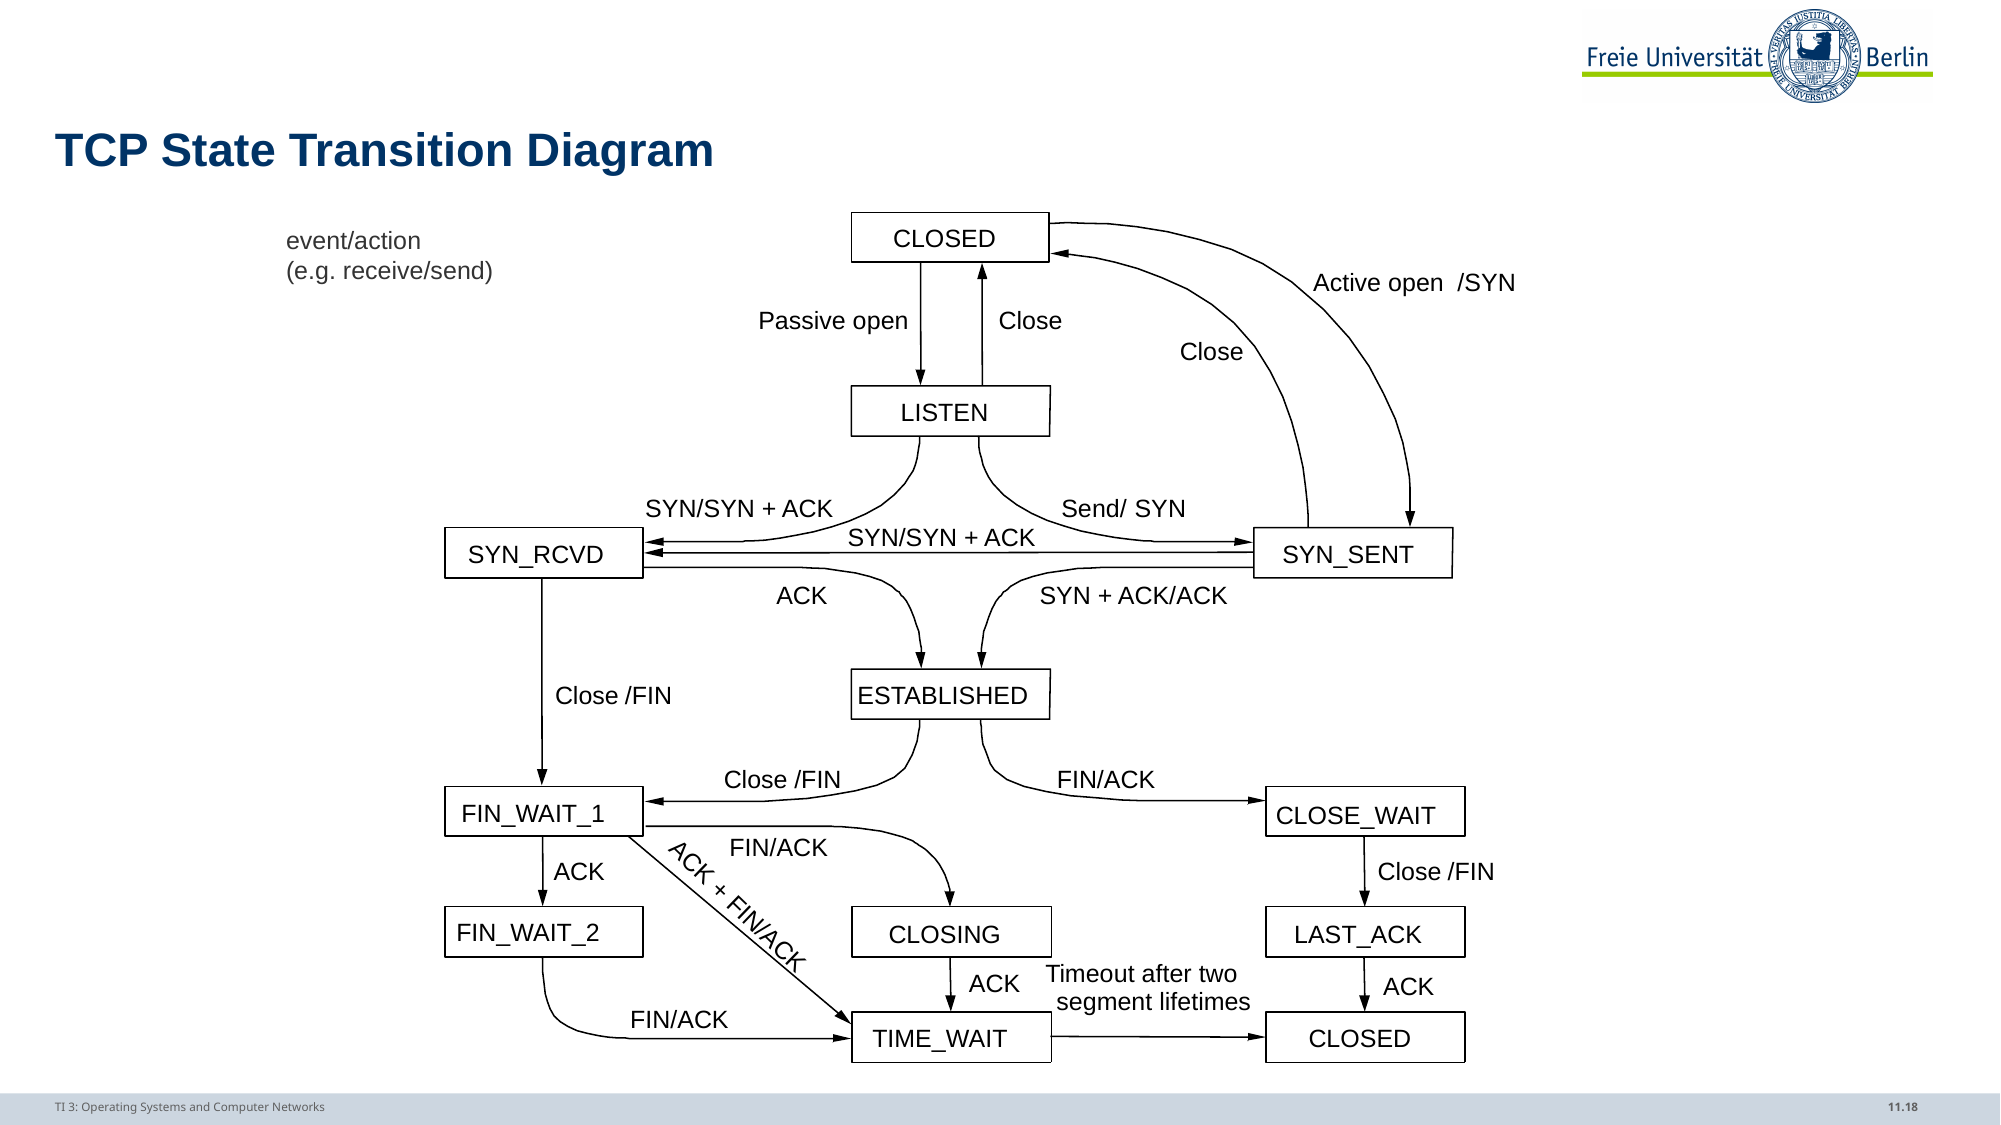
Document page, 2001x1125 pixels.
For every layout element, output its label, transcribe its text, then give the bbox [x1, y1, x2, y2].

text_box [444, 212, 1517, 1063]
title TCP State Transition Diagram [54, 117, 1946, 188]
text_box event/action (e.g. receive/send) [271, 217, 439, 292]
picture [1582, 9, 1933, 103]
footer TI 3: Operating Systems and Computer Networks [54, 1091, 1363, 1125]
